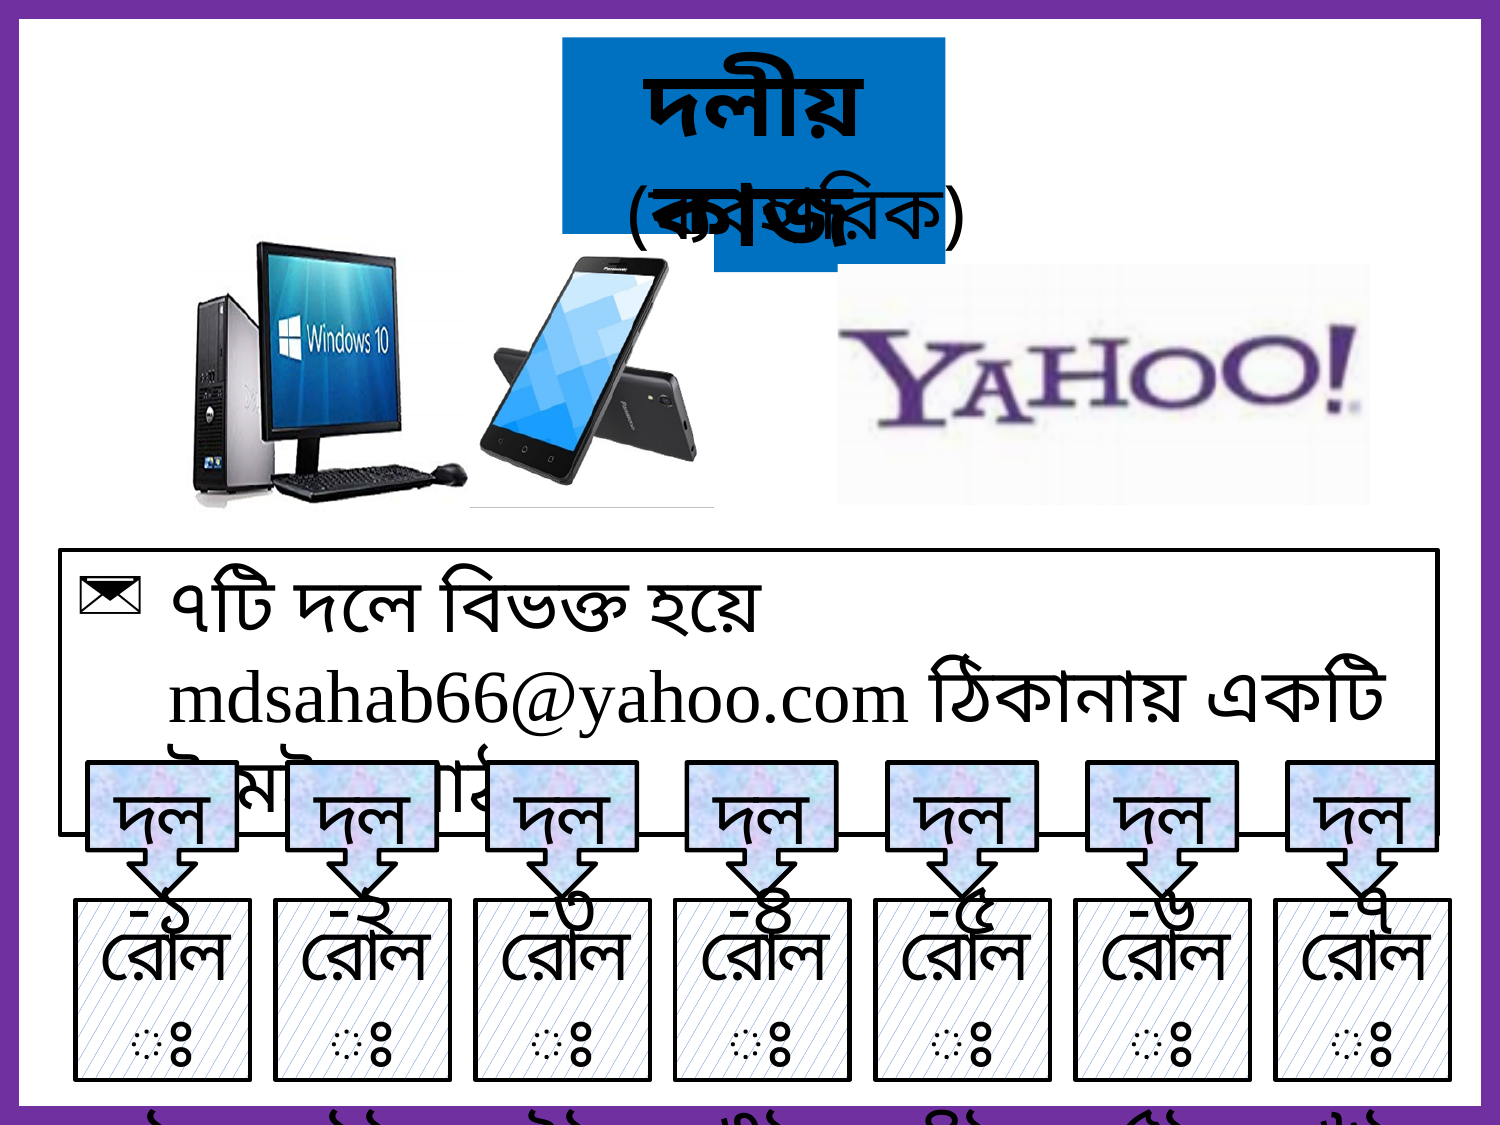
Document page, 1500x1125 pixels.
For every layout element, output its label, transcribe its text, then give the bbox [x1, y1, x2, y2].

text_box রোলঃ ১১-২০ [275, 899, 450, 1080]
text_box (ব্যবহারিক) [612, 157, 916, 248]
picture [187, 234, 715, 513]
text_box রোলঃ ১-১০ [75, 899, 250, 1080]
text_box দলীয় কাজ [562, 37, 946, 273]
text_box ৭টি দলে বিভক্ত হয়ে mdsahab66@yahoo.com ঠিকানায় একটি ইমেইল পাঠাও। [60, 549, 1438, 835]
text_box দল-৫ [887, 762, 1037, 898]
picture [837, 263, 1371, 506]
text_box দল-১ [87, 762, 237, 898]
text_box দল-২ [287, 762, 437, 898]
text_box দল-৬ [1087, 762, 1237, 898]
text_box দল-৩ [487, 762, 637, 898]
text_box দল-৭ [1287, 762, 1437, 898]
text_box রোলঃ ৬১-৭০ [1275, 899, 1450, 1080]
text_box দল-৪ [686, 762, 837, 898]
text_box রোলঃ ৩১-৪০ [674, 899, 850, 1080]
text_box রোলঃ ৪১-৫০ [875, 899, 1050, 1080]
text_box রোলঃ ৫১-৬০ [1075, 899, 1250, 1080]
text_box রোলঃ ২১-৩০ [475, 899, 650, 1080]
